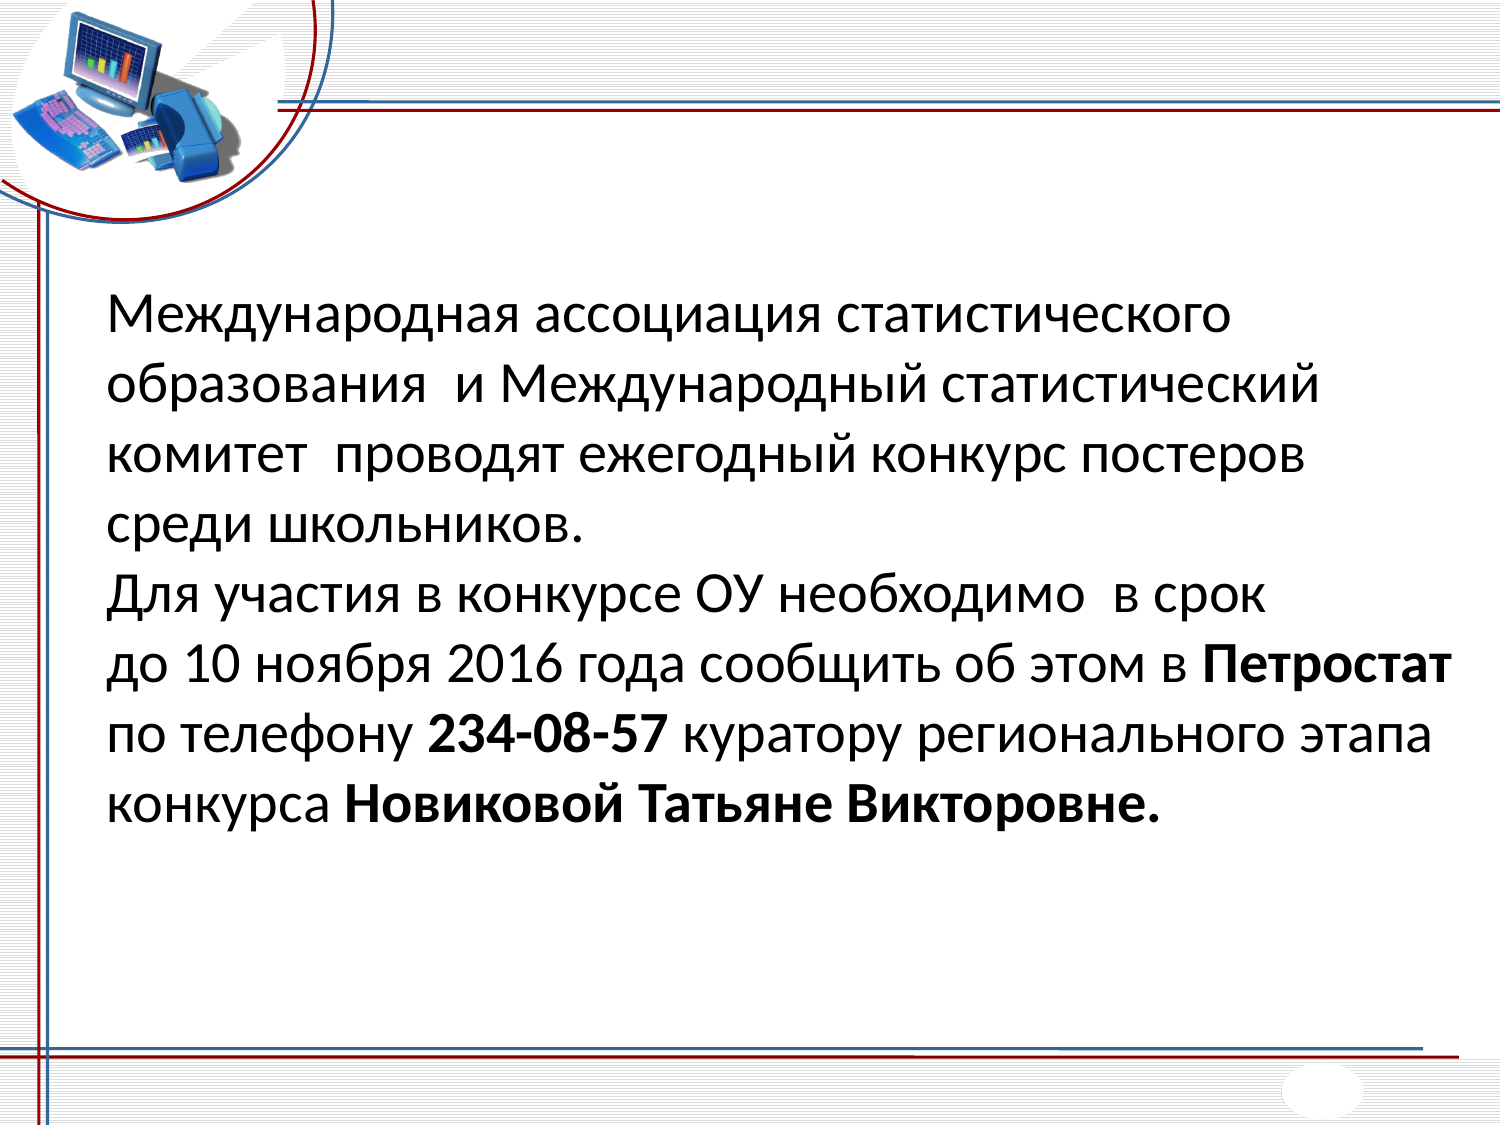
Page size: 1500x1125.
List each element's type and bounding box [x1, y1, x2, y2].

text_box [0, 0, 1500, 1125]
